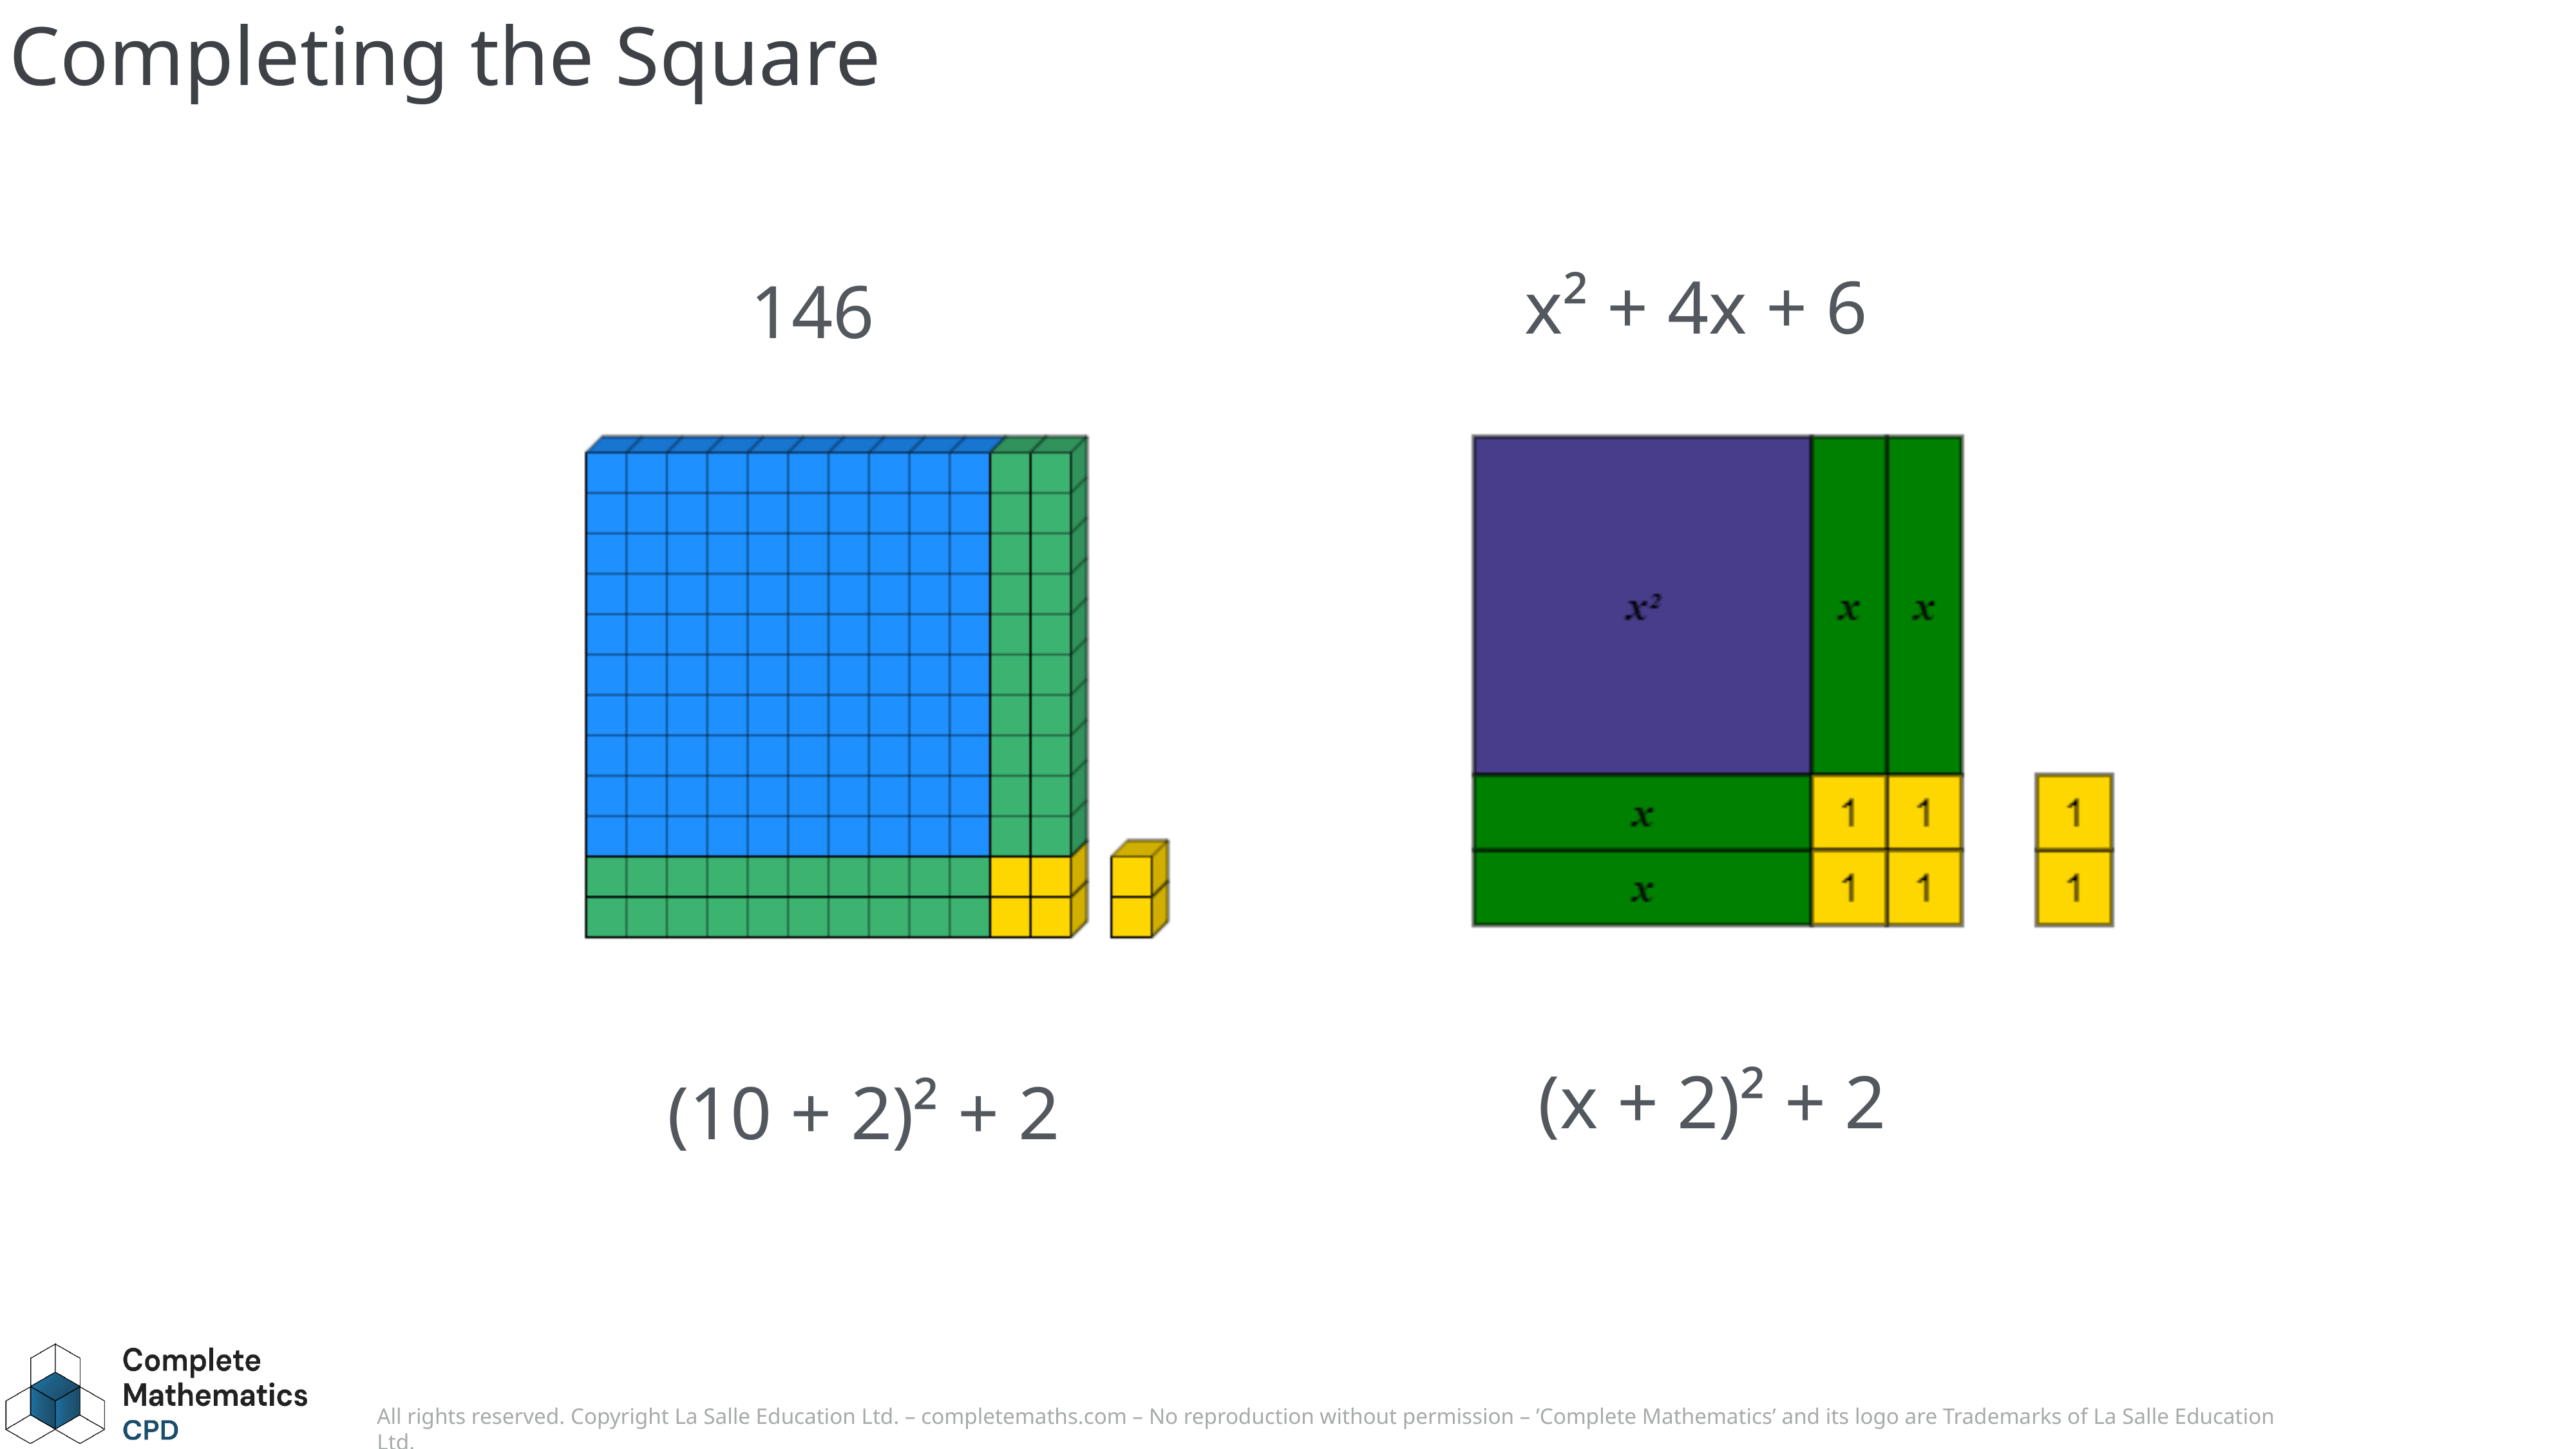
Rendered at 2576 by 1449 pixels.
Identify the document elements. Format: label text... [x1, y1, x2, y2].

text_box (x + 2)² + 2 [1499, 1051, 1926, 1148]
text_box x² + 4x + 6 [1482, 257, 1910, 354]
text_box 146 [678, 261, 947, 358]
title Completing the Square [0, 0, 1111, 100]
picture [554, 401, 1195, 958]
picture [1448, 414, 2143, 945]
text_box (10 + 2)² + 2 [650, 1062, 1077, 1159]
picture [5, 1343, 307, 1444]
